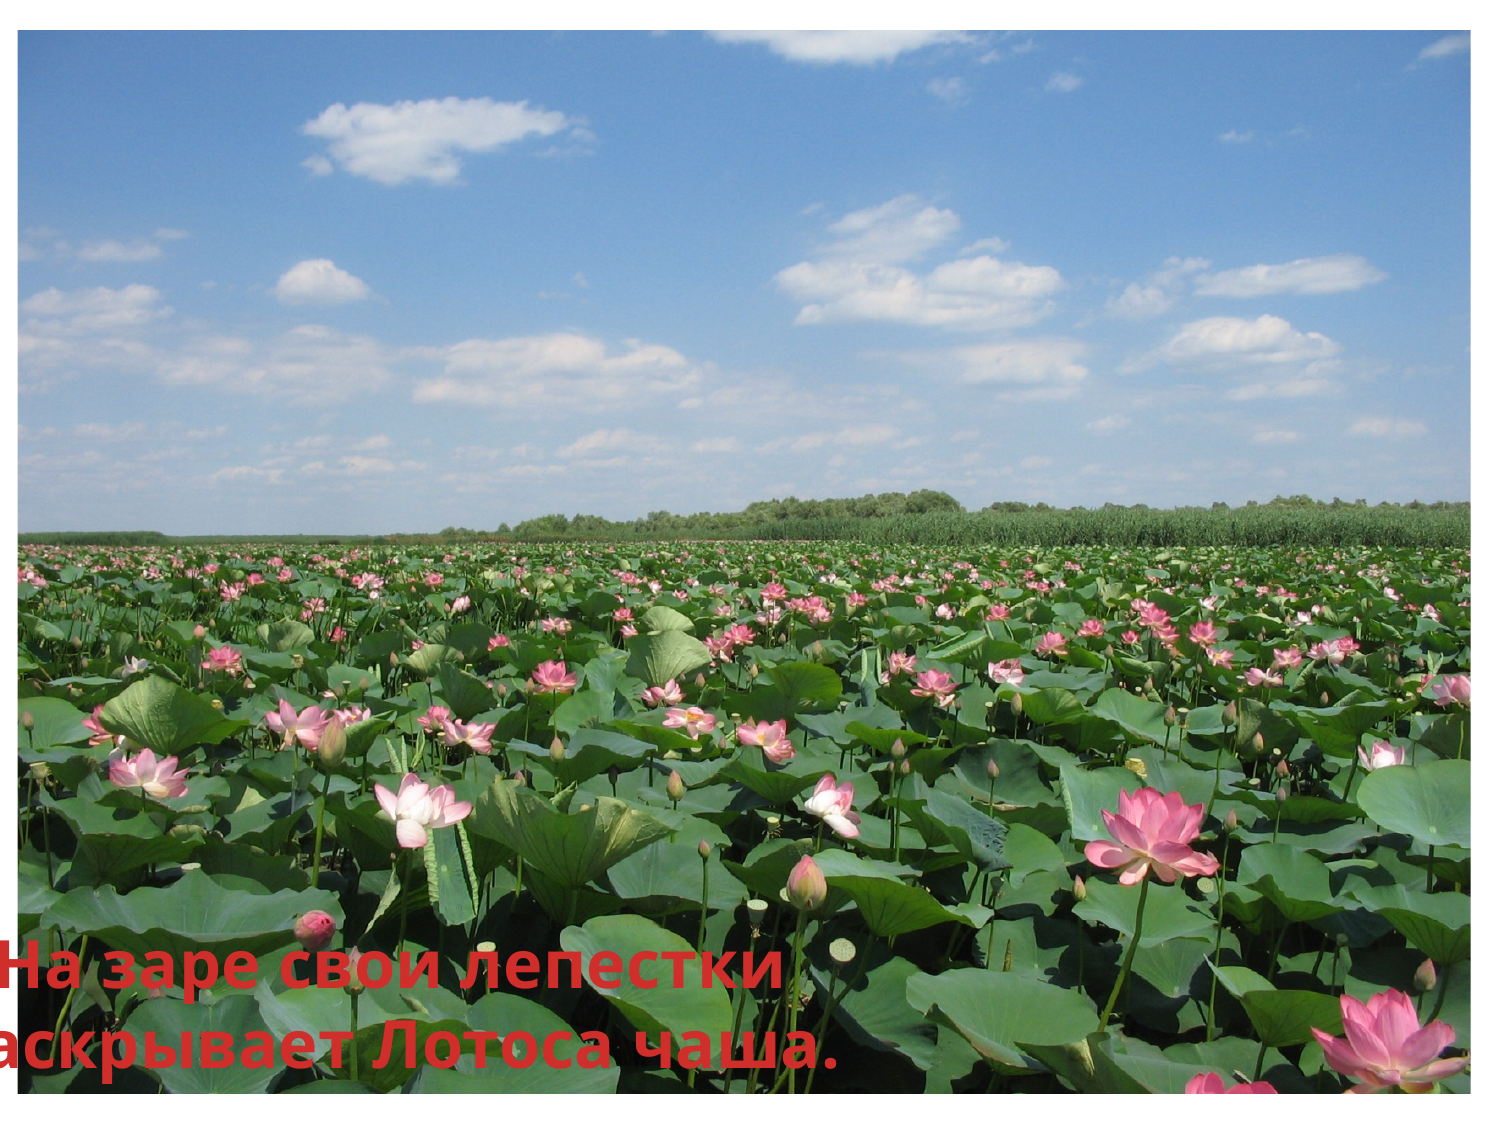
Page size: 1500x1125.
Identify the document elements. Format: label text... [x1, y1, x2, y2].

picture [17, 30, 1471, 1094]
text_box На заре свои лепестки Раскрывает Лотоса чаша. [0, 914, 12, 1090]
